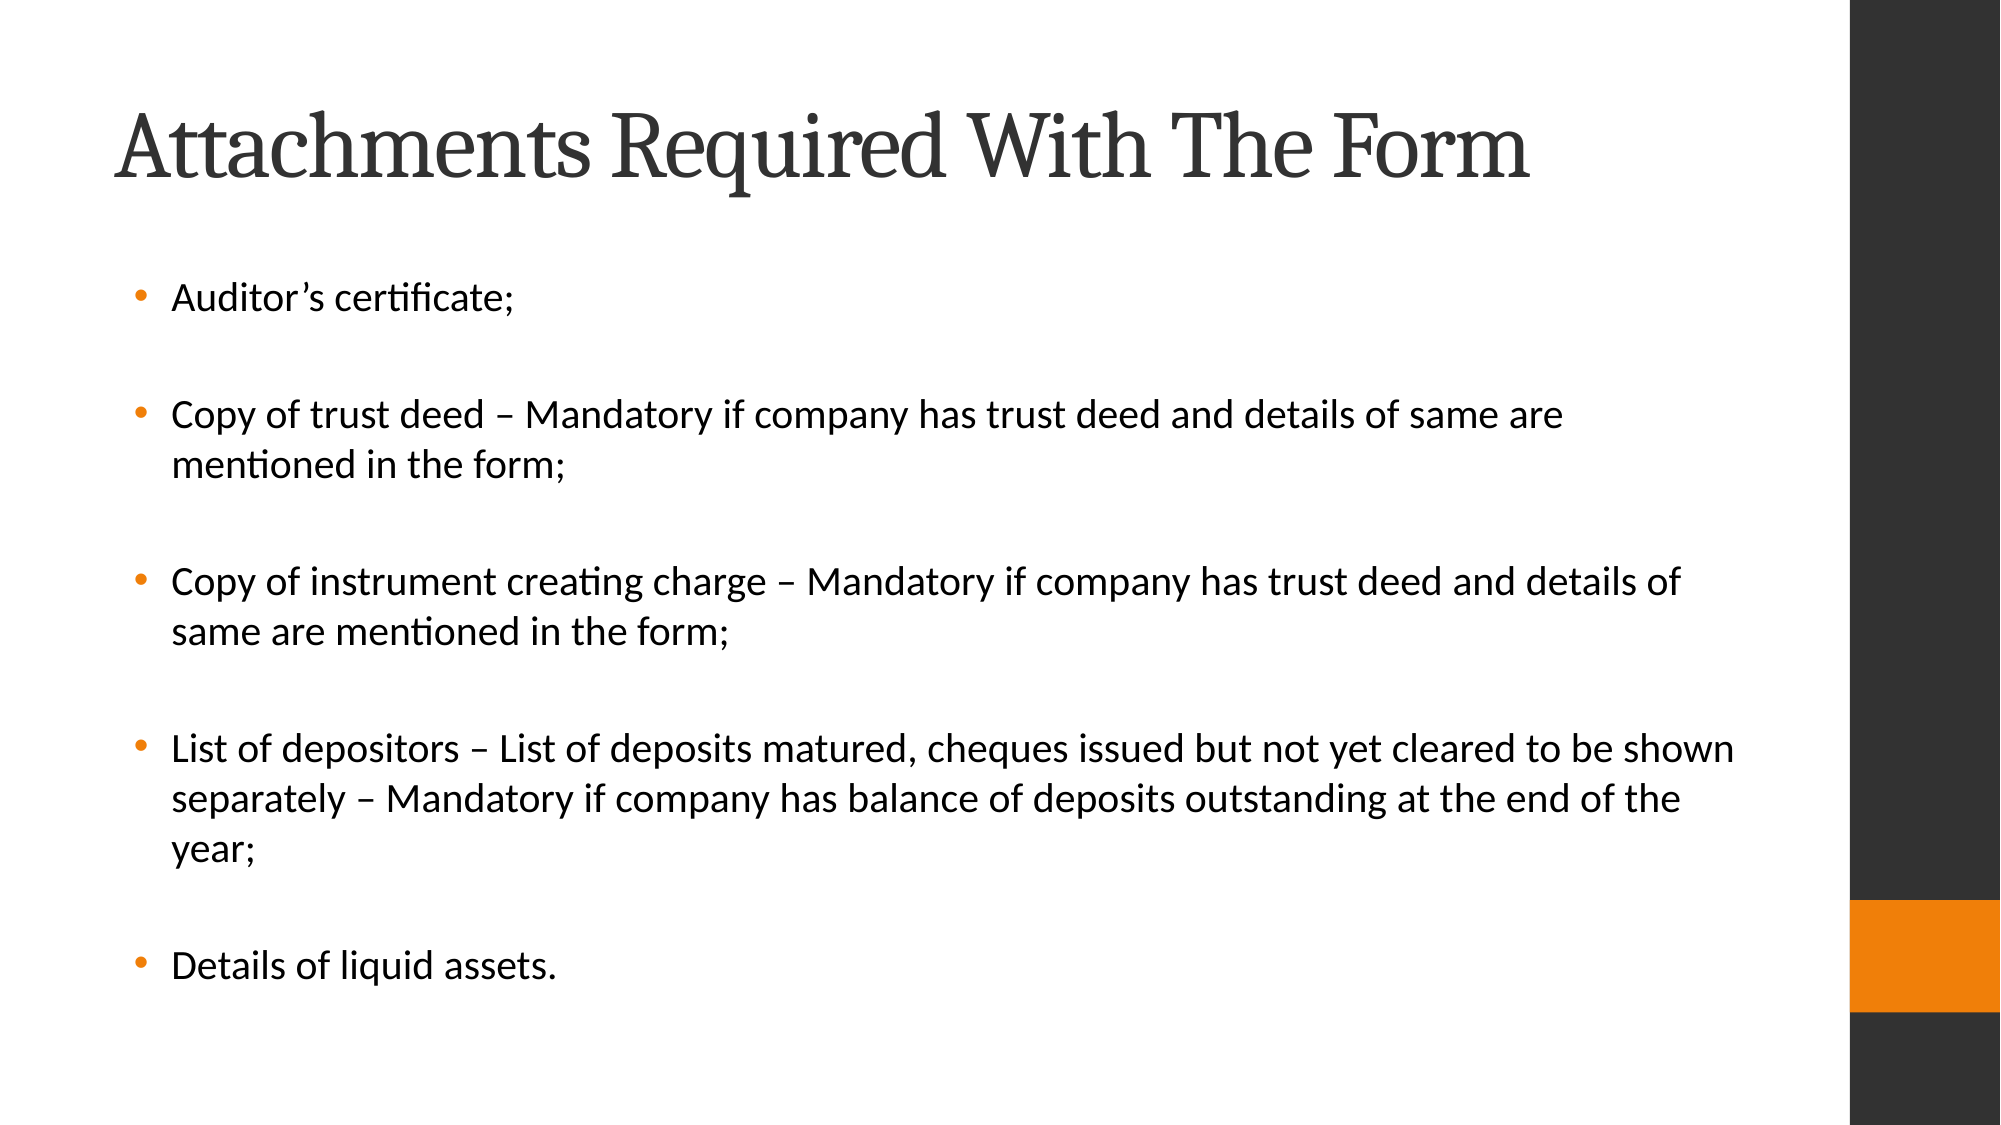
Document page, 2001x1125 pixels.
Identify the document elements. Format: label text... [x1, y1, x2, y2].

list Auditor’s certificate; Copy of trust deed – Mandatory if company has trust deed and details of same are mentioned in the form; Copy of instrument creating charge – Mandatory if company has trust deed and details of same are mentioned in the form; List of depositors – List of deposits matured, cheques issued but not yet cleared to be shown separately – Mandatory if company has balance of deposits outstanding at the end of the year; Details of liquid assets. [99, 262, 1767, 1050]
title Attachments Required With The Form [99, 45, 1767, 233]
